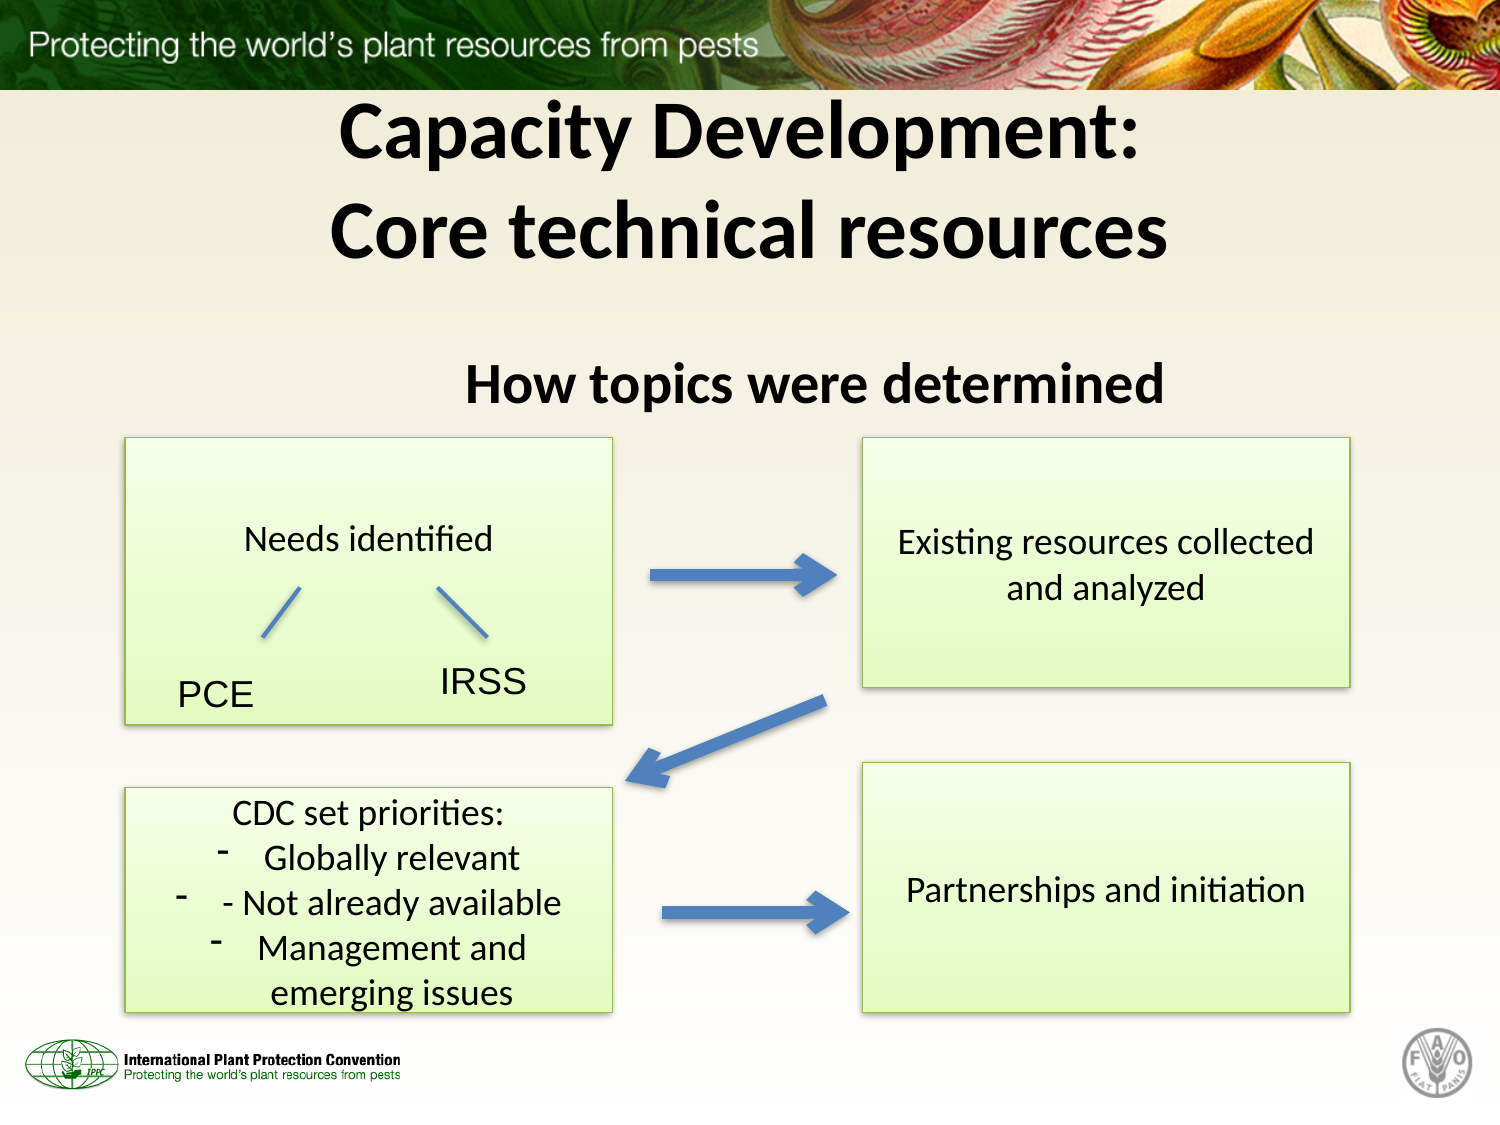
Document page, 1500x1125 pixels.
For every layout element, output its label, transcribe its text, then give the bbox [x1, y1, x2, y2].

text_box CDC set priorities: Globally relevant - Not already available Management and emerging issues [124, 787, 613, 1013]
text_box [624, 699, 826, 782]
text_box IRSS [424, 649, 588, 710]
picture [24, 1039, 400, 1090]
text_box Needs identified [124, 437, 613, 726]
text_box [437, 587, 488, 638]
picture [0, 0, 1500, 90]
text_box Existing resources collected and analyzed [862, 437, 1351, 688]
title Capacity Development: Core technical resources [74, 149, 1426, 301]
text_box Partnerships and initiation [862, 762, 1351, 1013]
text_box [262, 587, 301, 638]
text_box PCE [162, 662, 325, 723]
list How topics were determined [74, 337, 1426, 968]
